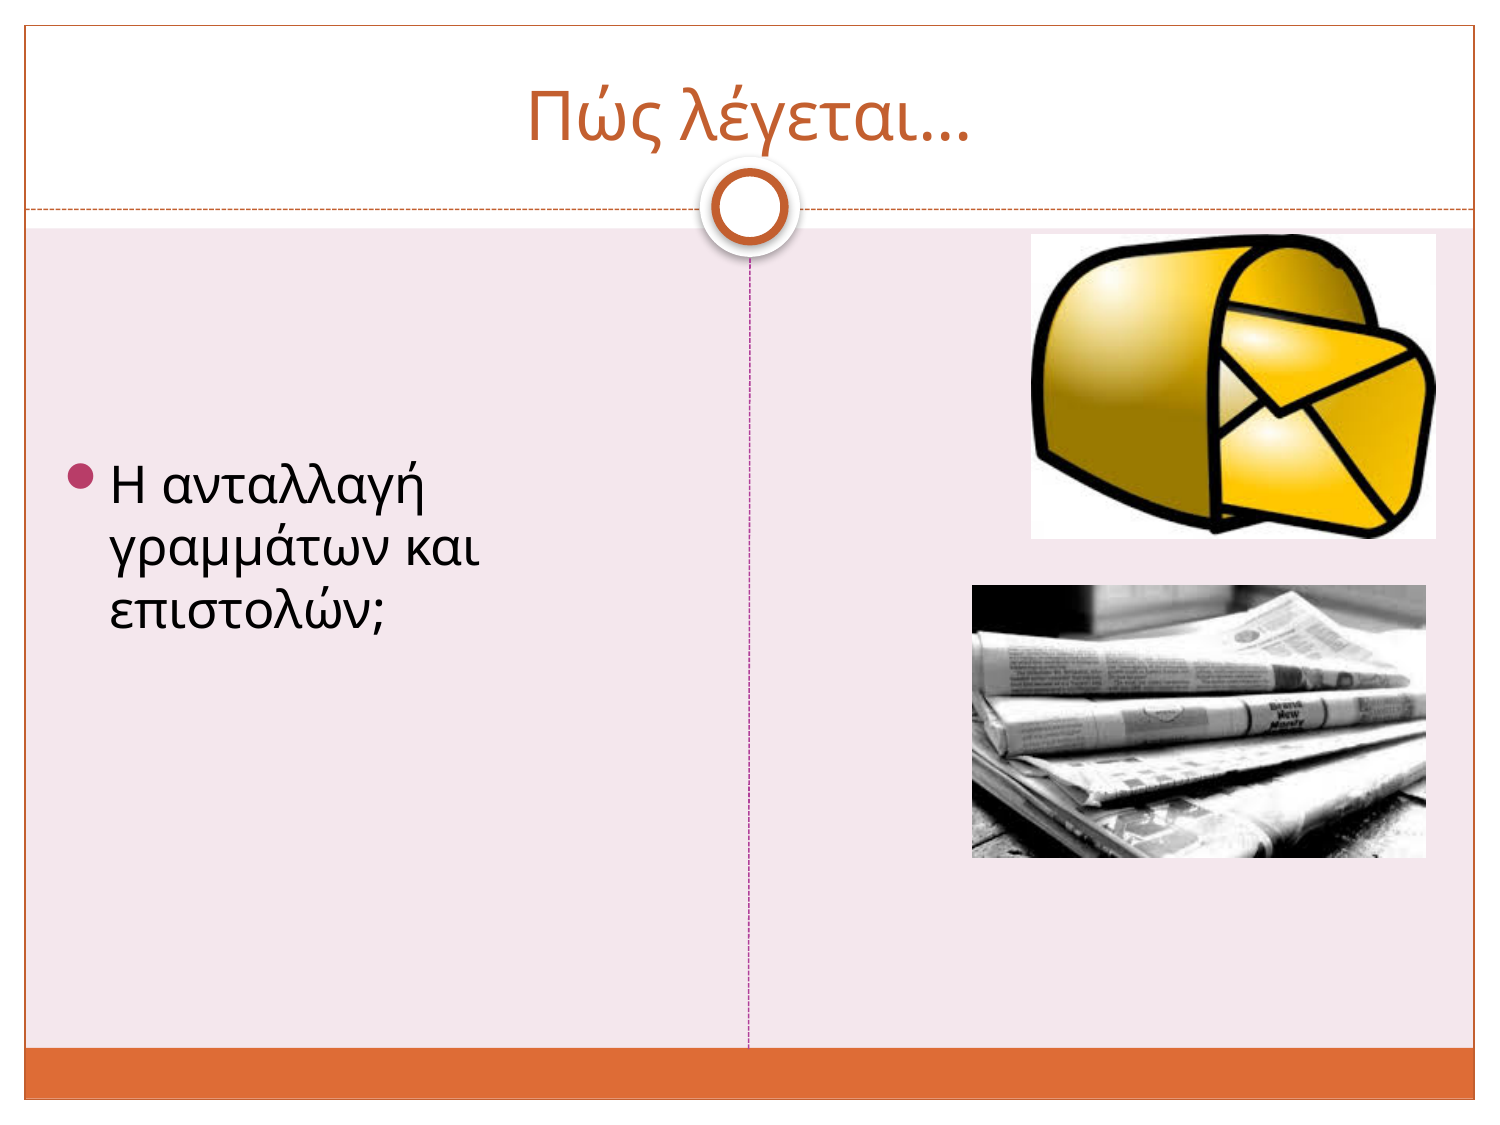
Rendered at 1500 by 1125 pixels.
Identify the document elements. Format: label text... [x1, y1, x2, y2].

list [1031, 234, 1437, 540]
title Πώς λέγεται… [49, 37, 1450, 162]
list Η ανταλλαγή γραμμάτων και επιστολών; [49, 224, 712, 993]
picture [972, 585, 1426, 858]
